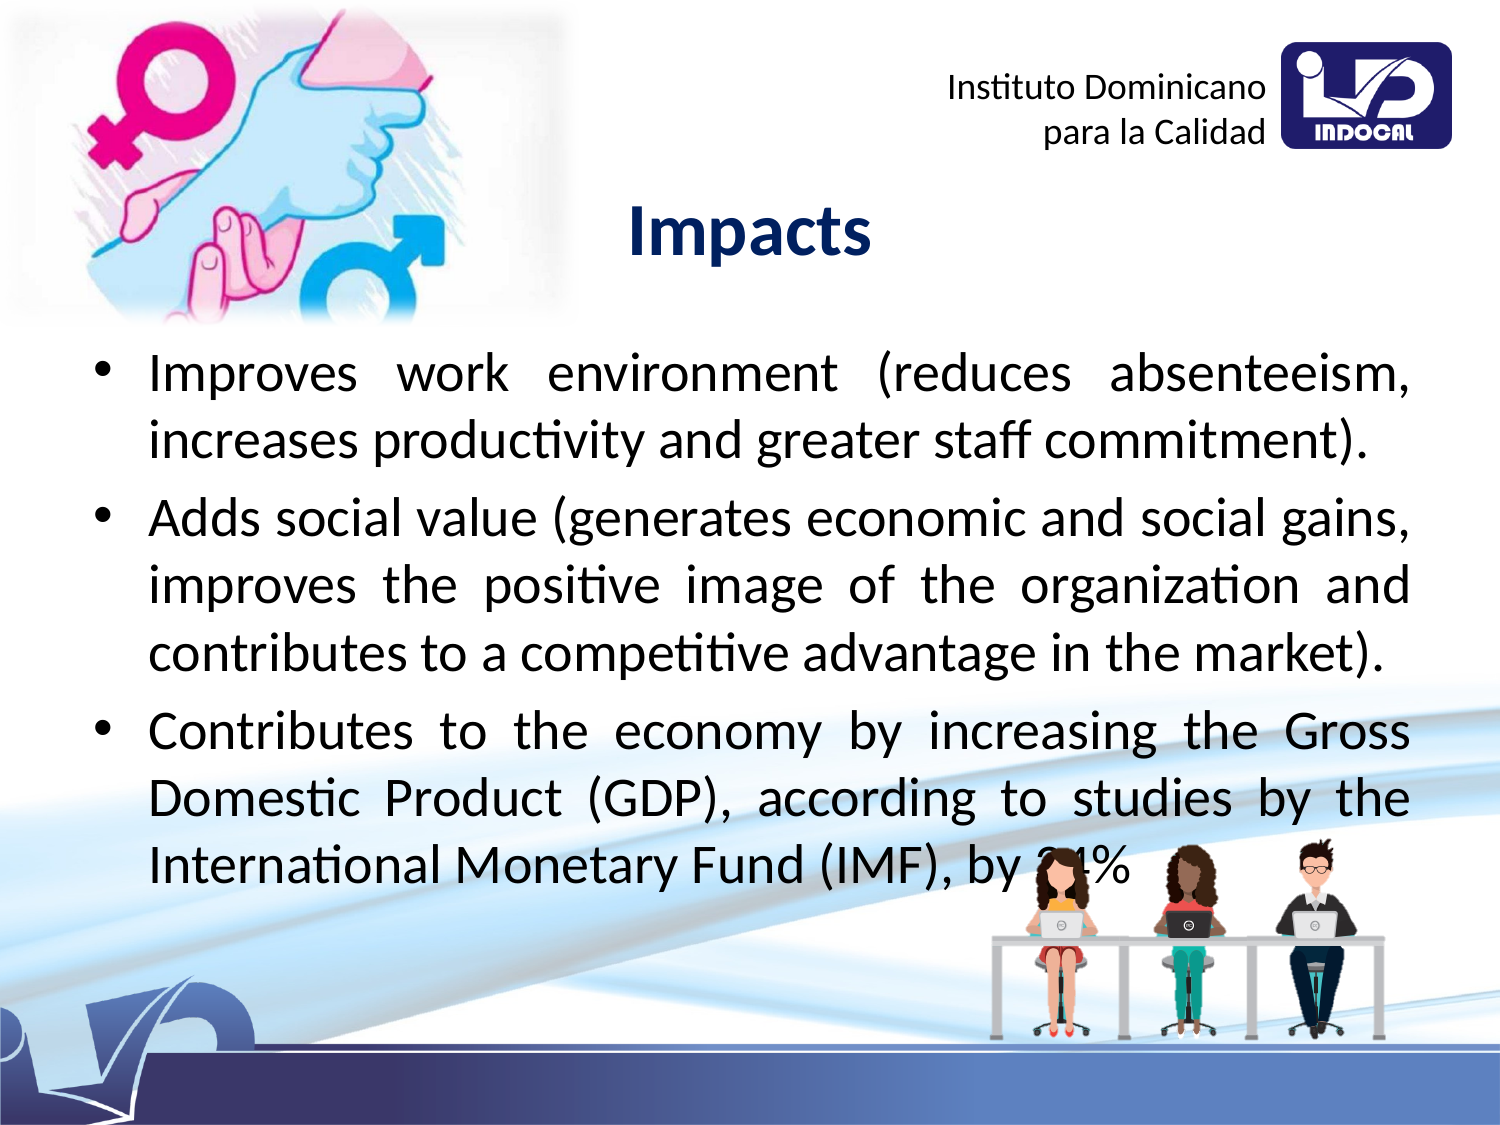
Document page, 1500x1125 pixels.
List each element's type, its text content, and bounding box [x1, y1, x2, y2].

list Impacts [584, 172, 1424, 303]
picture [0, 597, 1500, 1125]
picture [1281, 42, 1452, 149]
picture [0, 0, 580, 328]
list Improves work environment (reduces absenteeism, increases productivity and greater staff commitment). Adds social value (generates economic and social gains, improves the positive image of the organization and contributes to a competitive advantage in the market). Contributes to the economy by increasing the Gross Domestic Product (GDP), according to studies by the International Monetary Fund (IMF), by 34% [78, 327, 1429, 959]
